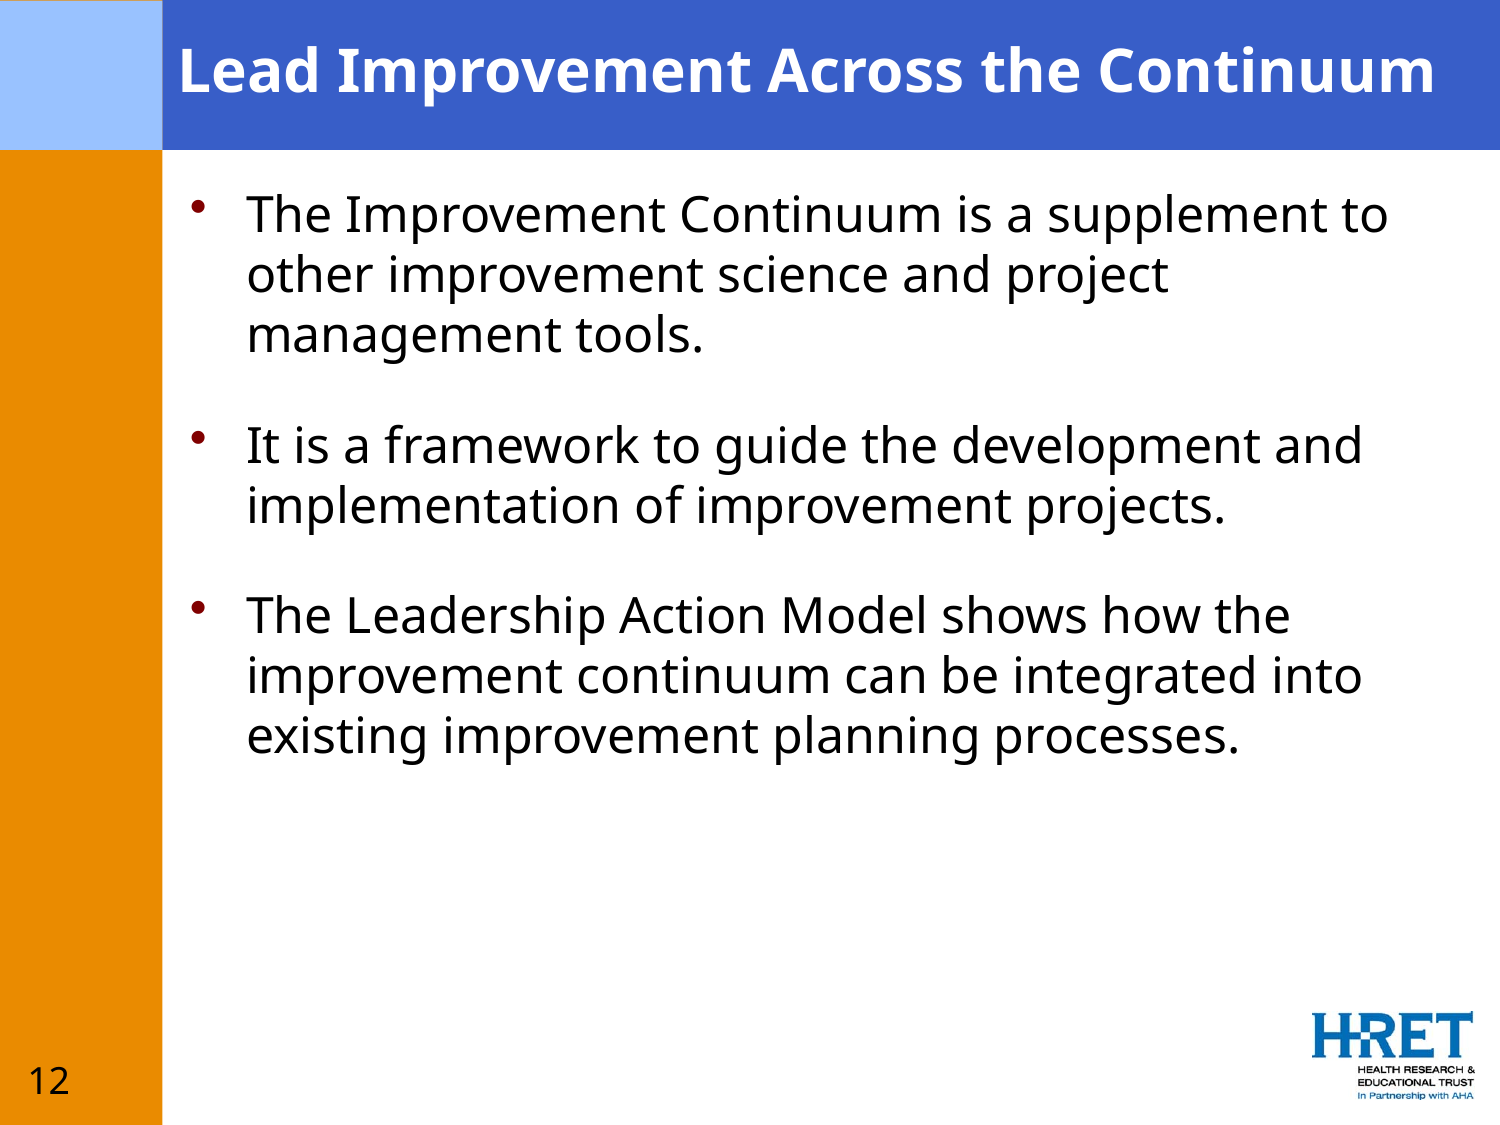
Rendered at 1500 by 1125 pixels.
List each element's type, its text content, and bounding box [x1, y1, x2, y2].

list The Improvement Continuum is a supplement to other improvement science and project management tools. It is a framework to guide the development and implementation of improvement projects. The Leadership Action Model shows how the improvement continuum can be integrated into existing improvement planning processes. [174, 174, 1438, 975]
text_box 12 [12, 1049, 88, 1110]
picture [1312, 1011, 1475, 1100]
title Lead Improvement Across the Continuum [162, 24, 1500, 150]
